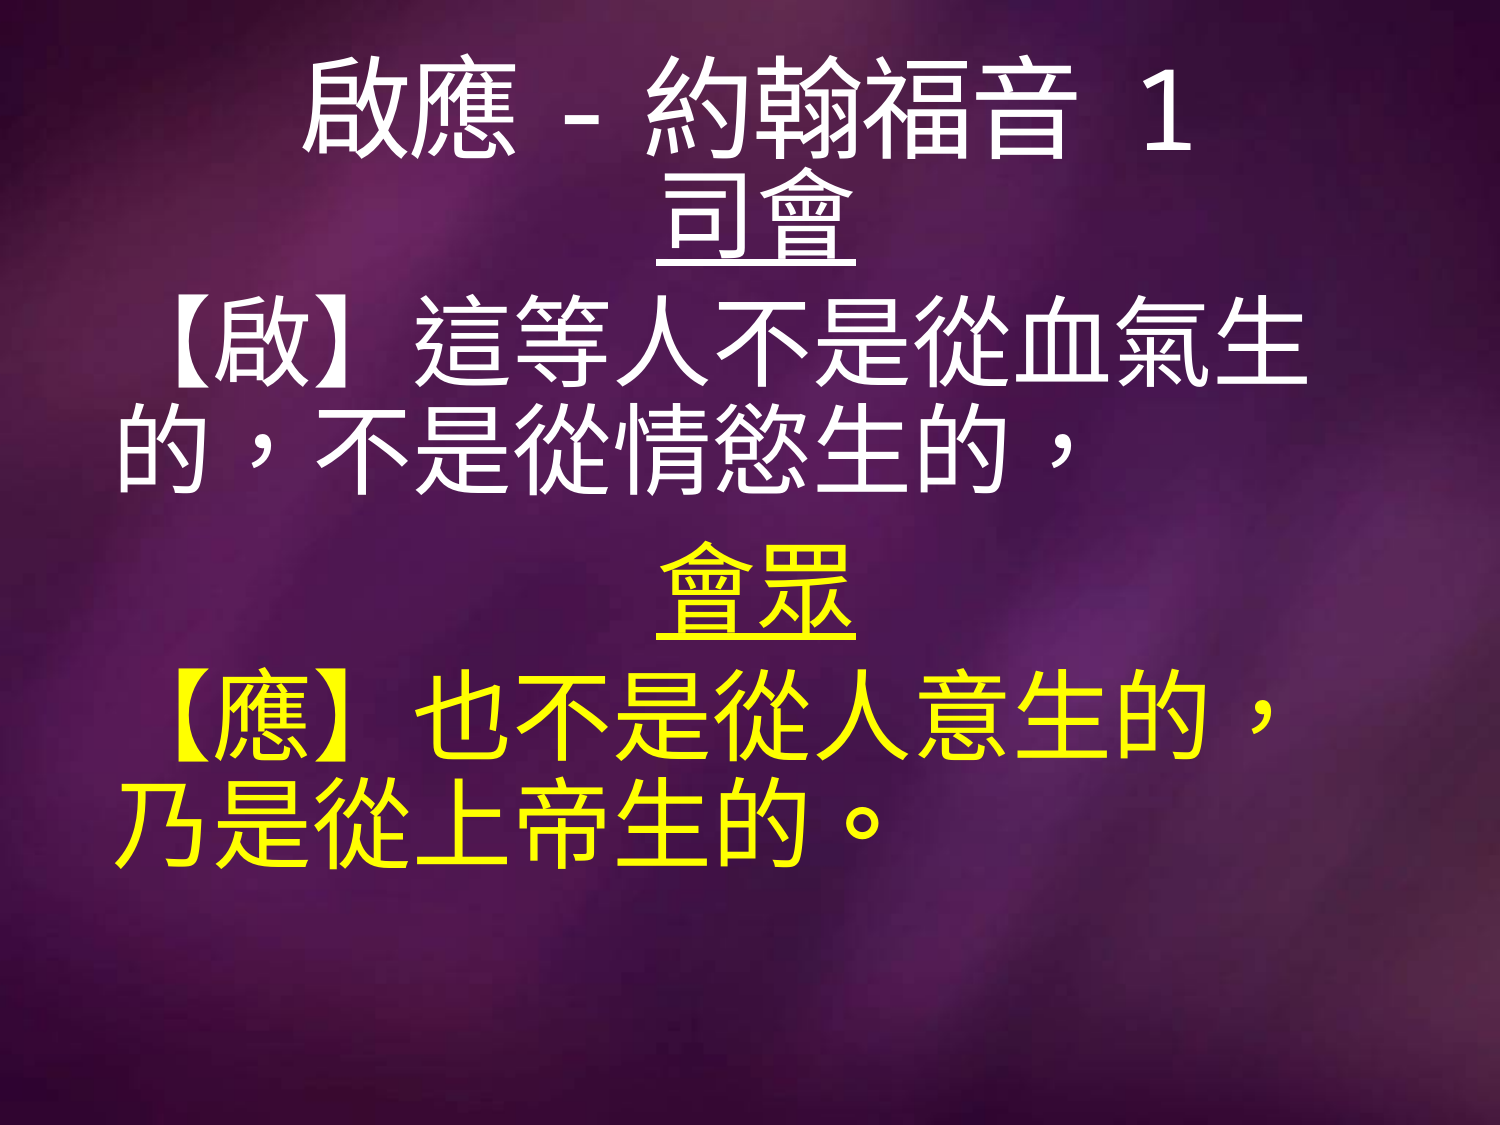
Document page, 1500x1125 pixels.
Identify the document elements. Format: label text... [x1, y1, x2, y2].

list 司會 【啟】這等人不是從血氣生的，不是從情慾生的， 會眾 【應】也不是從人意生的，乃是從上帝生的。 [112, 165, 1400, 904]
picture [0, 0, 1500, 1125]
title 啟應-約翰福音 1 [62, 37, 1438, 174]
